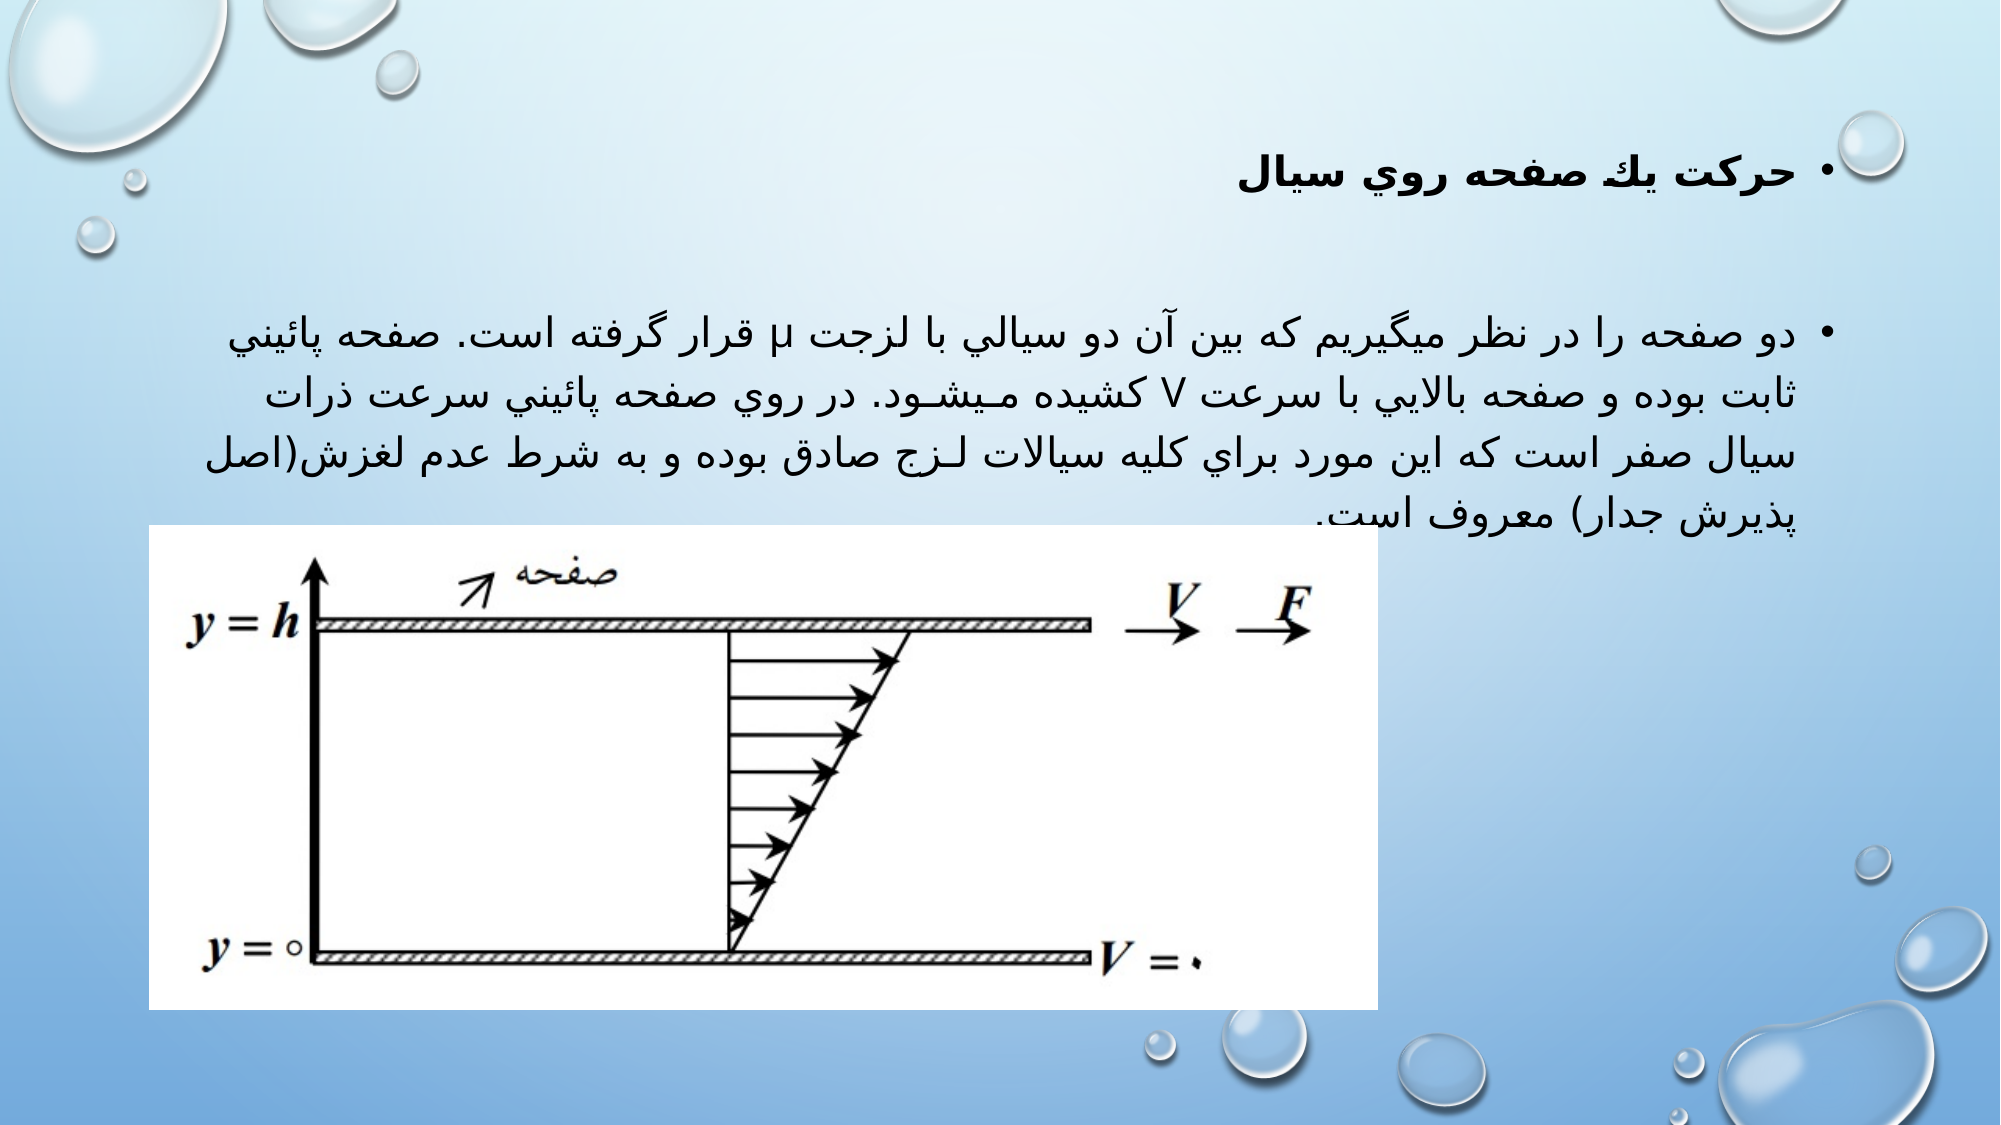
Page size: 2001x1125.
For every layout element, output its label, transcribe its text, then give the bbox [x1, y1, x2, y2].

list حركت يك صفحه روي سيال دو صفحه را در نظر ميگيريم كه بين آن دو سيالي با لزجت μ قرار گرفته است. صفحه پائيني ثابت بوده و صفحه بالايي با سرعت V كشيده مـيشـود. در روي صفحه پائيني سرعت ذرات سيال صفر است كه اين مورد براي كليه سيالات لـزج صادق بوده و به شرط عدم لغزش(اصل پذيرش جدار) معروف است. [149, 126, 1850, 974]
picture [0, 0, 2000, 1125]
